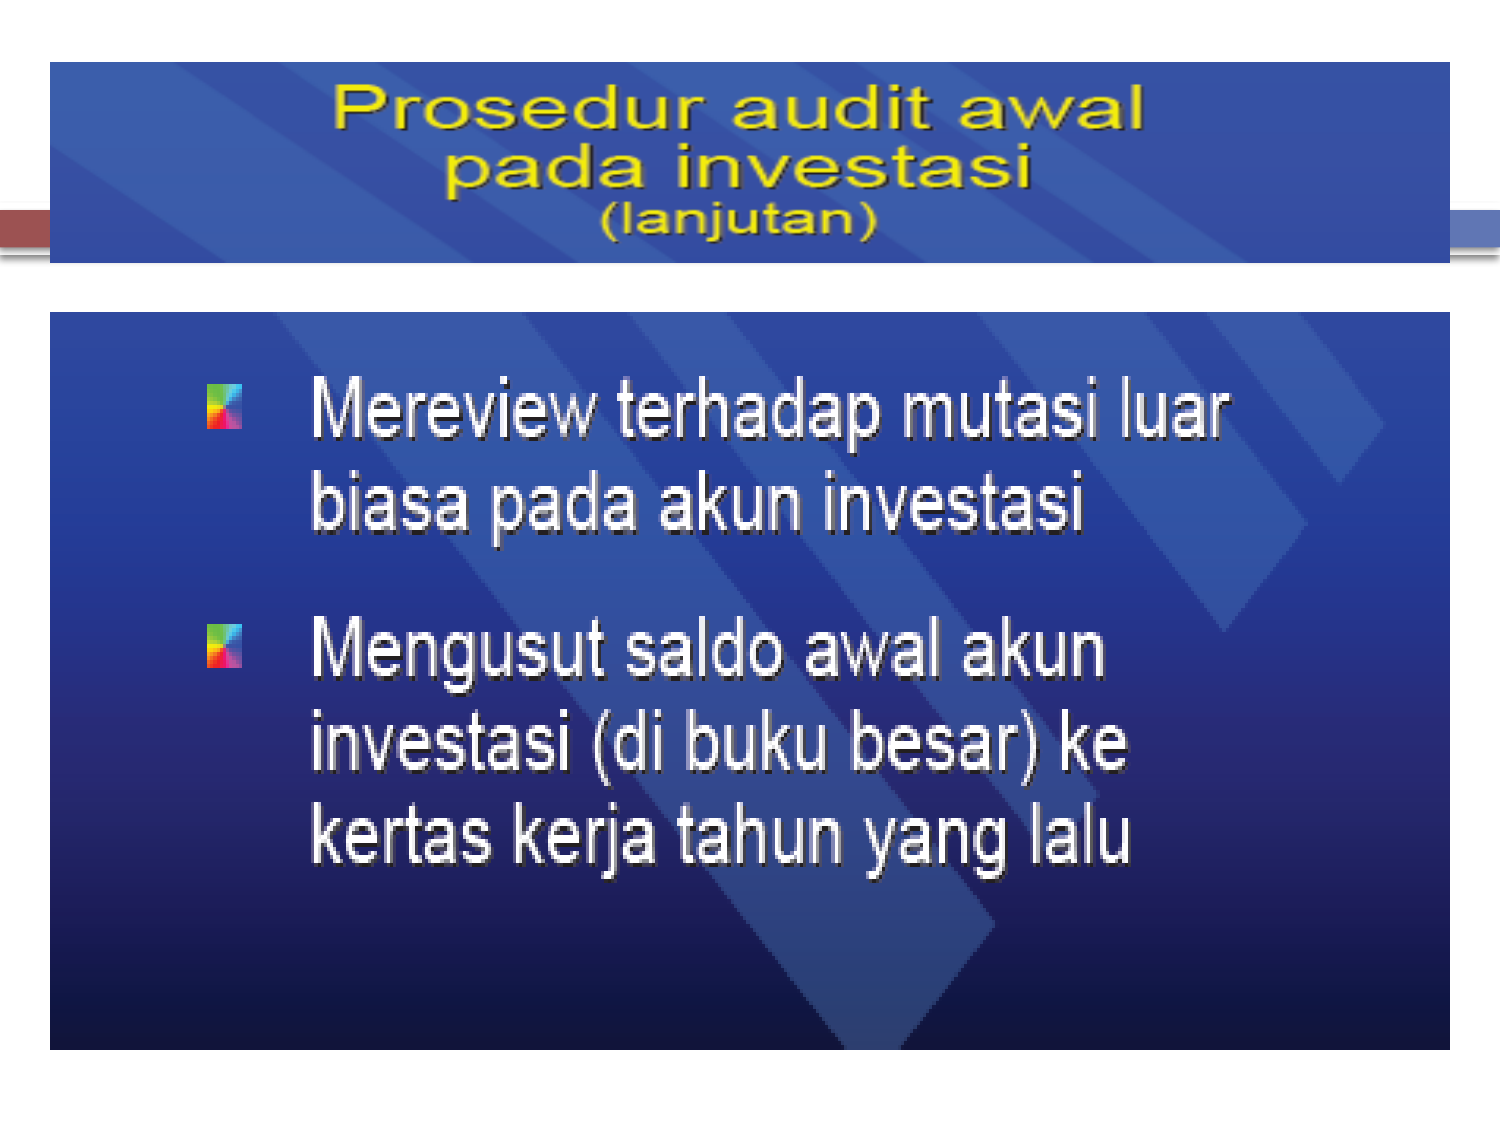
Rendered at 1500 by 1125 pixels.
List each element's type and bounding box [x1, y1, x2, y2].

picture [49, 312, 1451, 1051]
picture [49, 62, 1451, 263]
